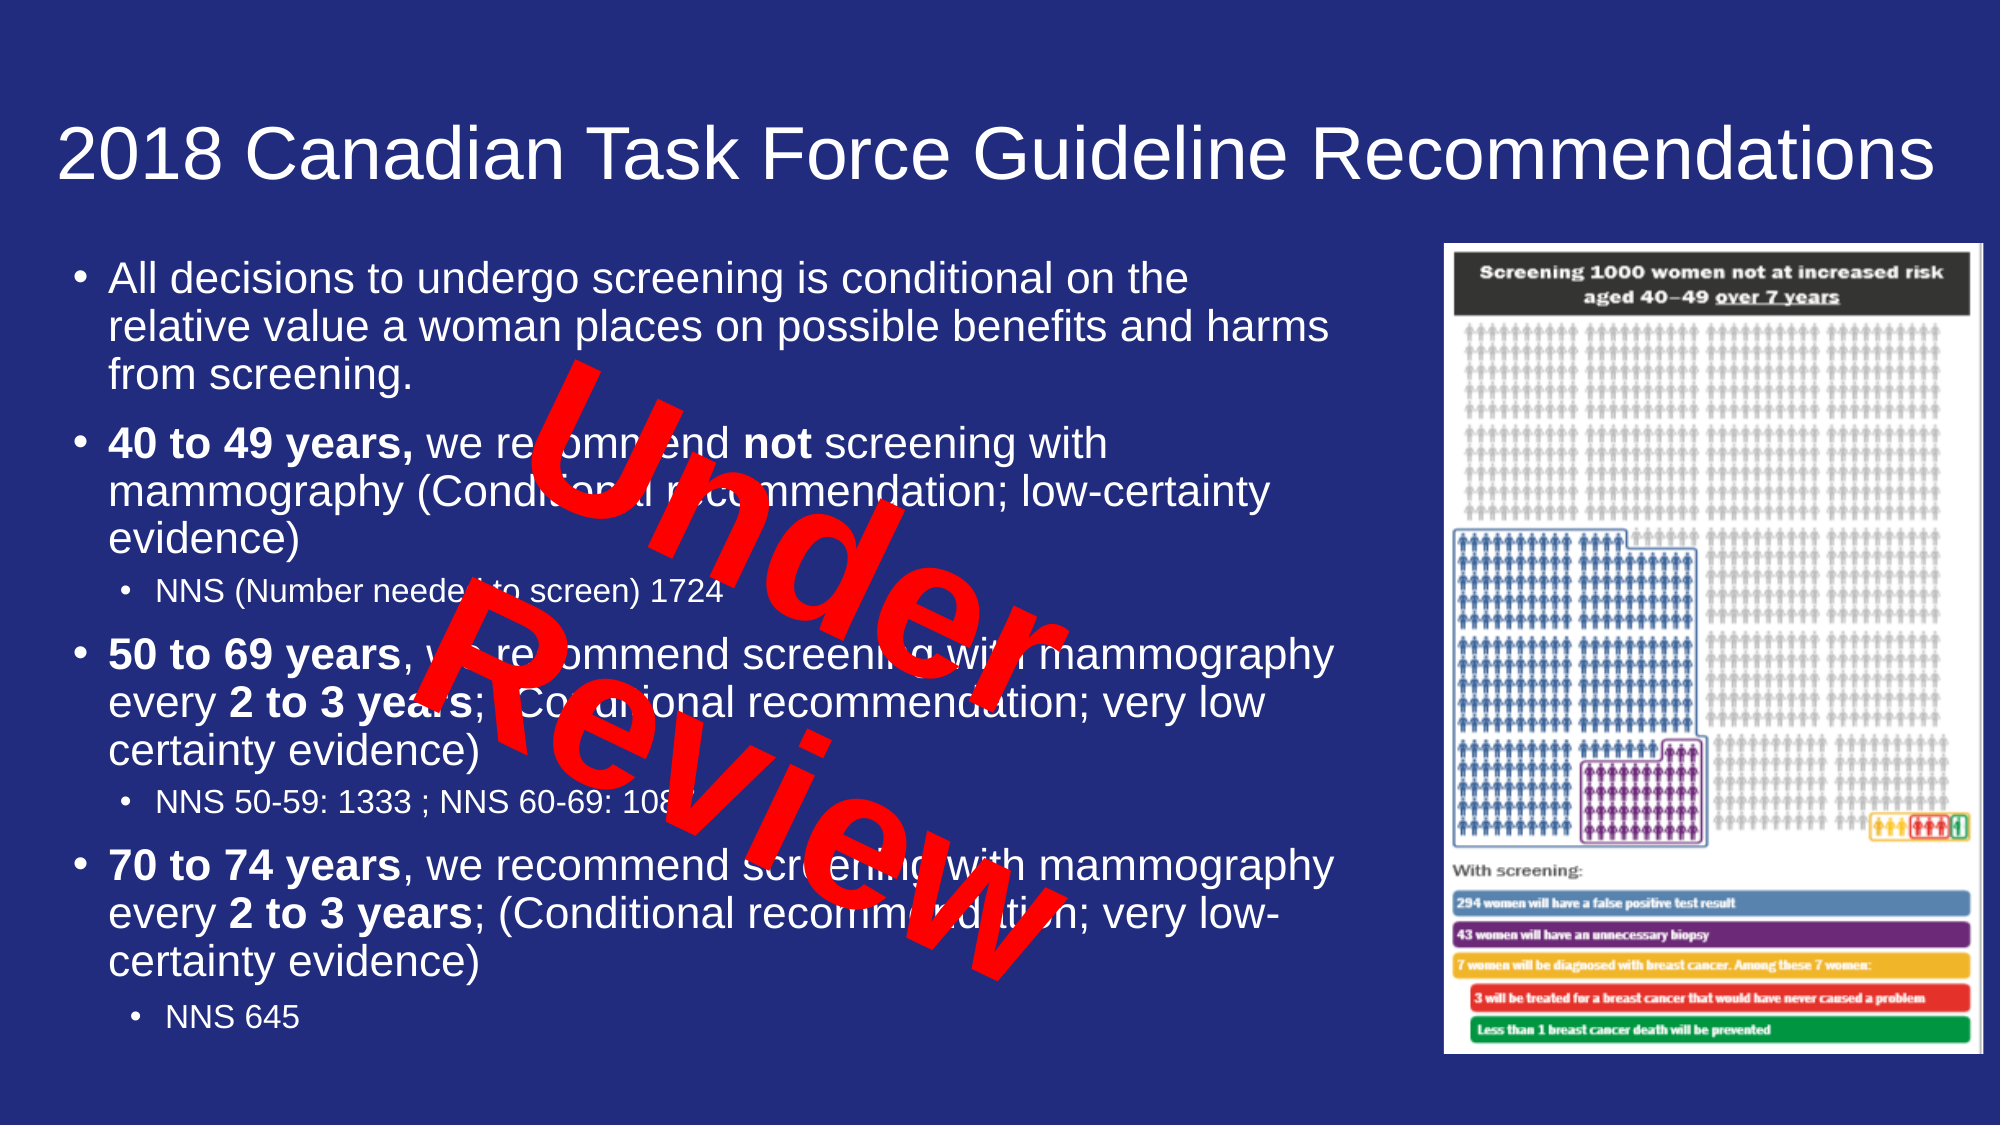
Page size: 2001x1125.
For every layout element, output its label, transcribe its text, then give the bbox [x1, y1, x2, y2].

list All decisions to undergo screening is conditional on the relative value a woman places on possible benefits and harms from screening. 40 to 49 years, we recommend not screening with mammography (Conditional recommendation; low-certainty evidence) NNS (Number needed to screen) 1724 50 to 69 years, we recommend screening with mammography every 2 to 3 years; (Conditional recommendation; very low certainty evidence) NNS 50-59: 1333 ; NNS 60-69: 1087 70 to 74 years, we recommend screening with mammography every 2 to 3 years; (Conditional recommendation; very low-certainty evidence) NNS 645 [38, 247, 1382, 1125]
title 2018 Canadian Task Force Guideline Recommendations [41, 60, 1959, 250]
picture [1443, 243, 1984, 1054]
text_box Under Review [367, 285, 1641, 1125]
